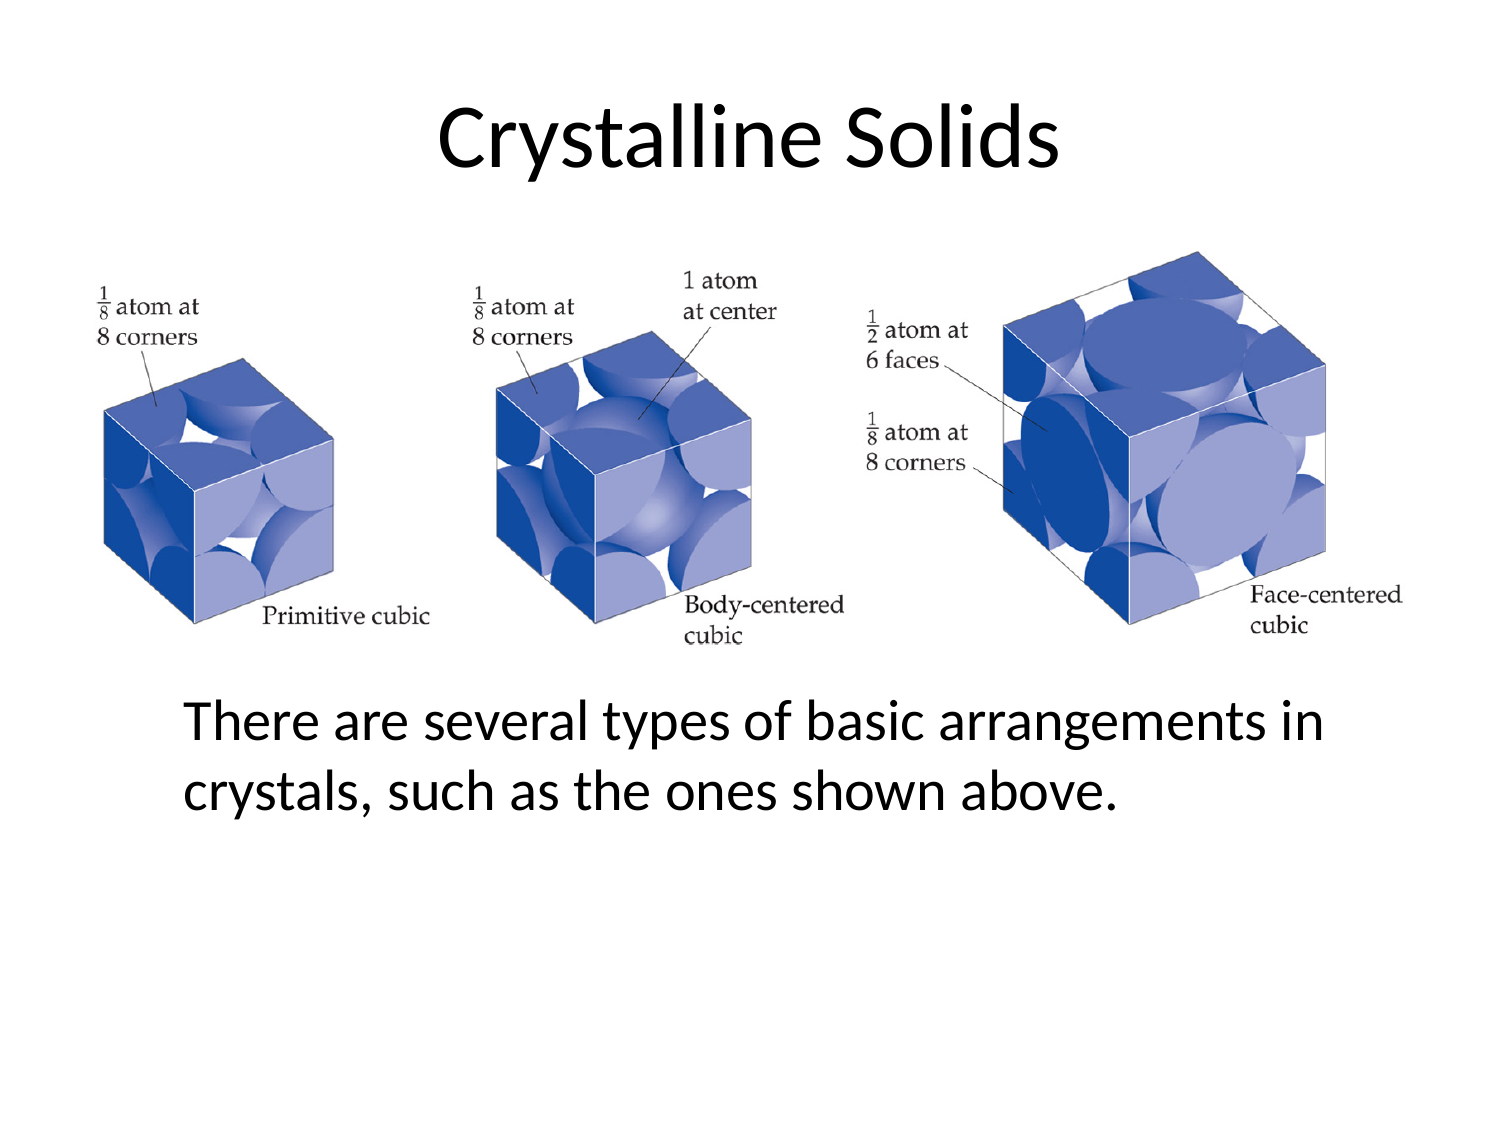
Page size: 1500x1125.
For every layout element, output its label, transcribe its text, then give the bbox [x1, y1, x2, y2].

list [87, 237, 1413, 651]
title Crystalline Solids [112, 37, 1388, 225]
list There are several types of basic arrangements in crystals, such as the ones shown above. [112, 675, 1388, 1000]
